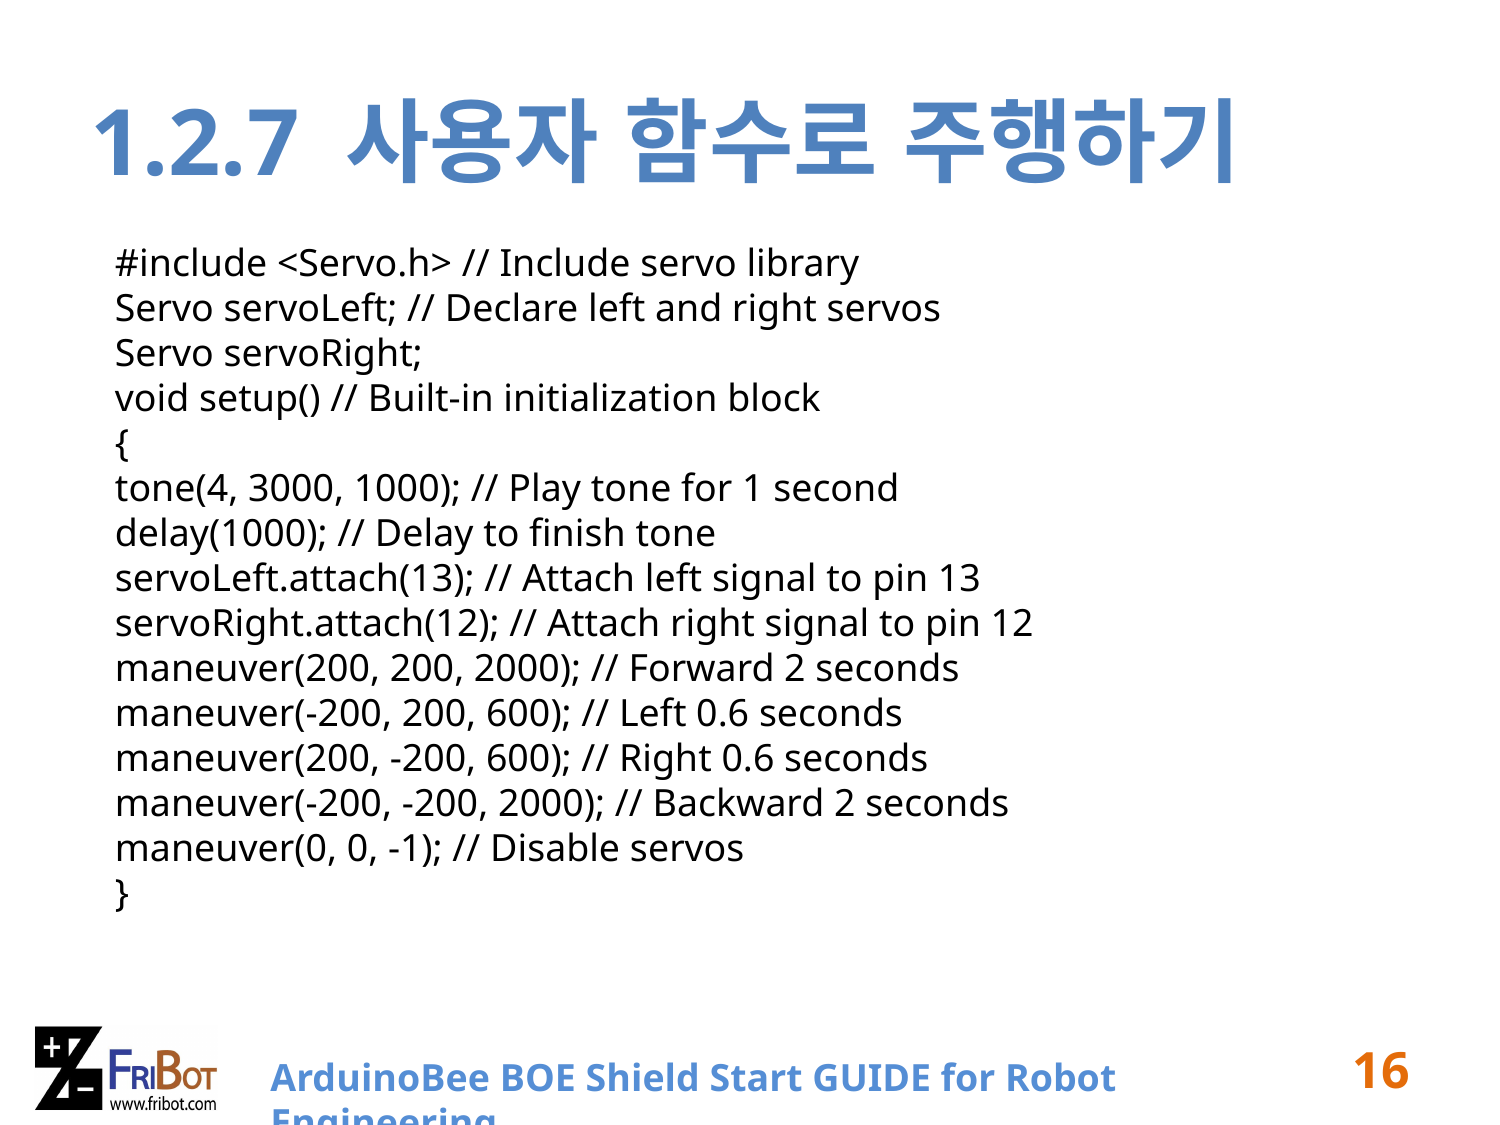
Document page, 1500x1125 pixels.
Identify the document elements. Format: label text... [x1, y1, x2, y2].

picture [34, 1025, 218, 1111]
title 1.2.7 사용자 함수로 주행하기 [75, 45, 1425, 233]
slide_number 16 [1074, 1042, 1425, 1103]
text_box #include <Servo.h> // Include servo library Servo servoLeft; // Declare left and right servos Servo servoRight; void setup() // Built-in initialization block { tone(4, 3000, 1000); // Play tone for 1 second delay(1000); // Delay to finish tone servoLeft.attach(13); // Attach left signal to pin 13 servoRight.attach(12); // Attach right signal to pin 12 maneuver(200, 200, 2000); // Forward 2 seconds maneuver(-200, 200, 600); // Left 0.6 seconds maneuver(200, -200, 600); // Right 0.6 seconds maneuver(-200, -200, 2000); // Backward 2 seconds maneuver(0, 0, -1); // Disable servos } [100, 231, 1400, 922]
